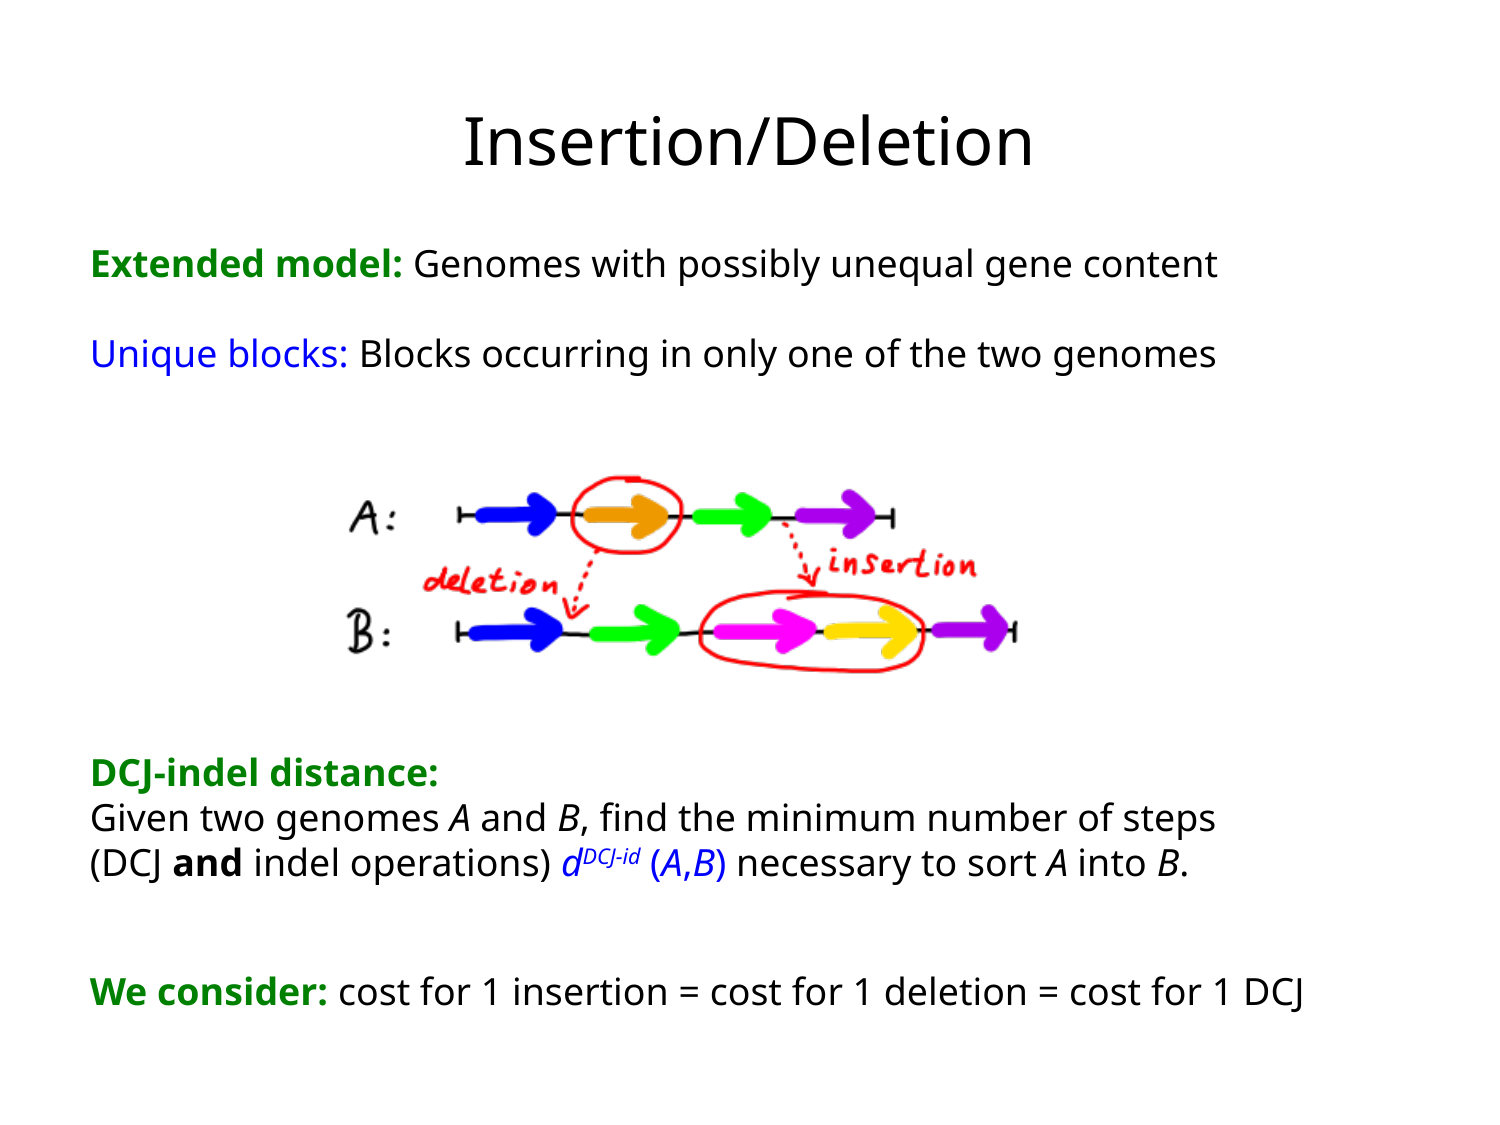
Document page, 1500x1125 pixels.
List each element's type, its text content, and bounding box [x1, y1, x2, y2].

text_box DCJ-indel distance: Given two genomes A and B, find the minimum number of steps (DCJ and indel operations) dDCJ-id (A,B) necessary to sort A into B. [74, 741, 1425, 891]
picture [194, 441, 1462, 741]
text_box We consider: cost for 1 insertion = cost for 1 deletion = cost for 1 DCJ [74, 960, 1425, 1021]
text_box Extended model: Genomes with possibly unequal gene content Unique blocks: Blocks occurring in only one of the two genomes [74, 232, 1425, 383]
title Insertion/Deletion [75, 45, 1425, 232]
